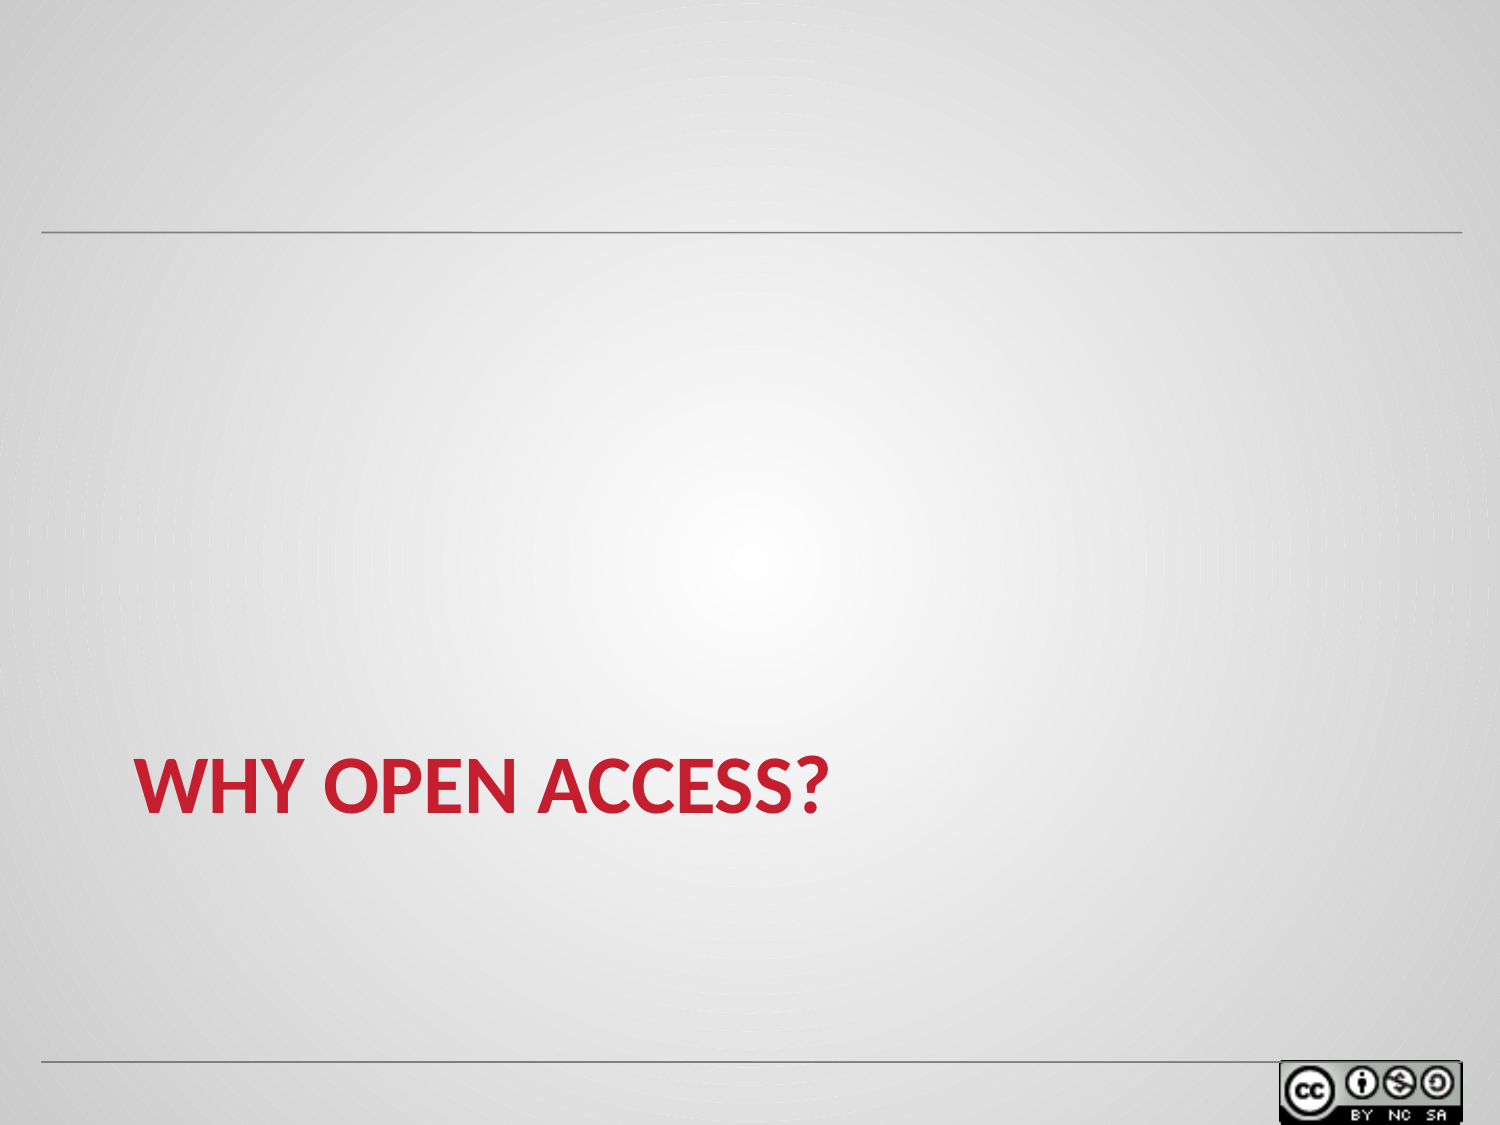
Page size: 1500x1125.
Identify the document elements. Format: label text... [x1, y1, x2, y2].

picture [1279, 1063, 1463, 1125]
title Why Open Access? [118, 722, 1394, 947]
